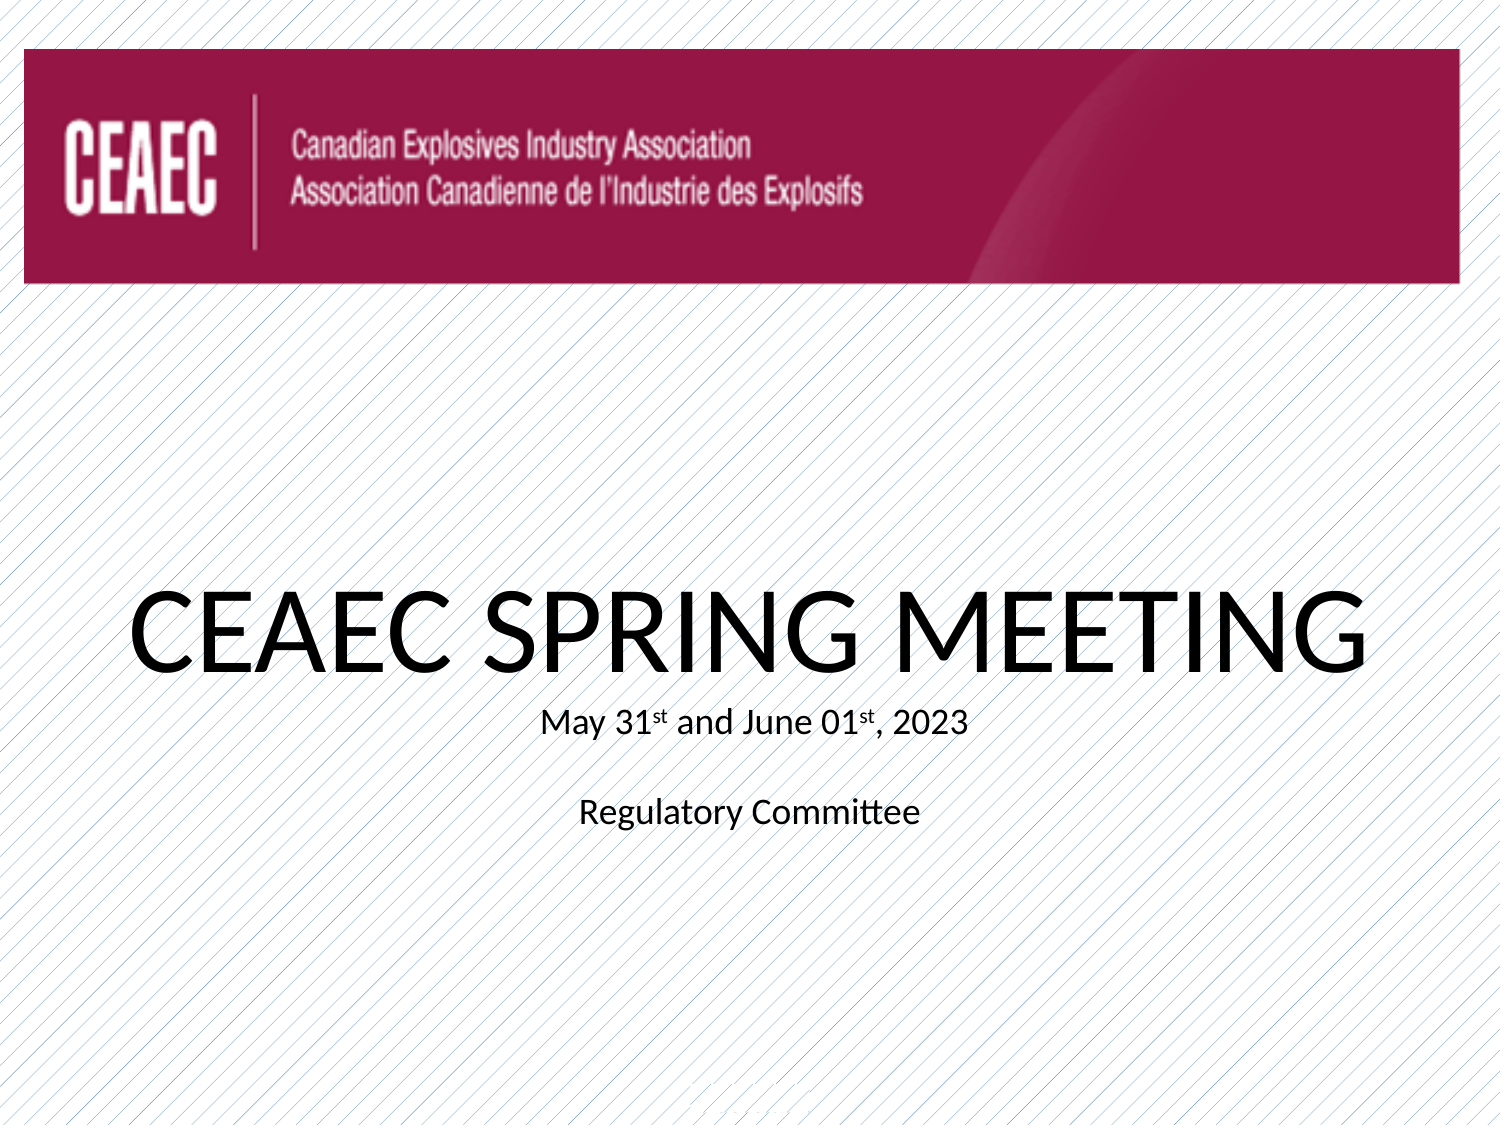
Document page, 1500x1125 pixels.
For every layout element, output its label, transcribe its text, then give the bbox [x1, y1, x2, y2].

picture [24, 49, 1463, 287]
text_box CEAEC SPRING MEETING May 31st and June 01st, 2023 Regulatory Committee [113, 539, 1387, 975]
